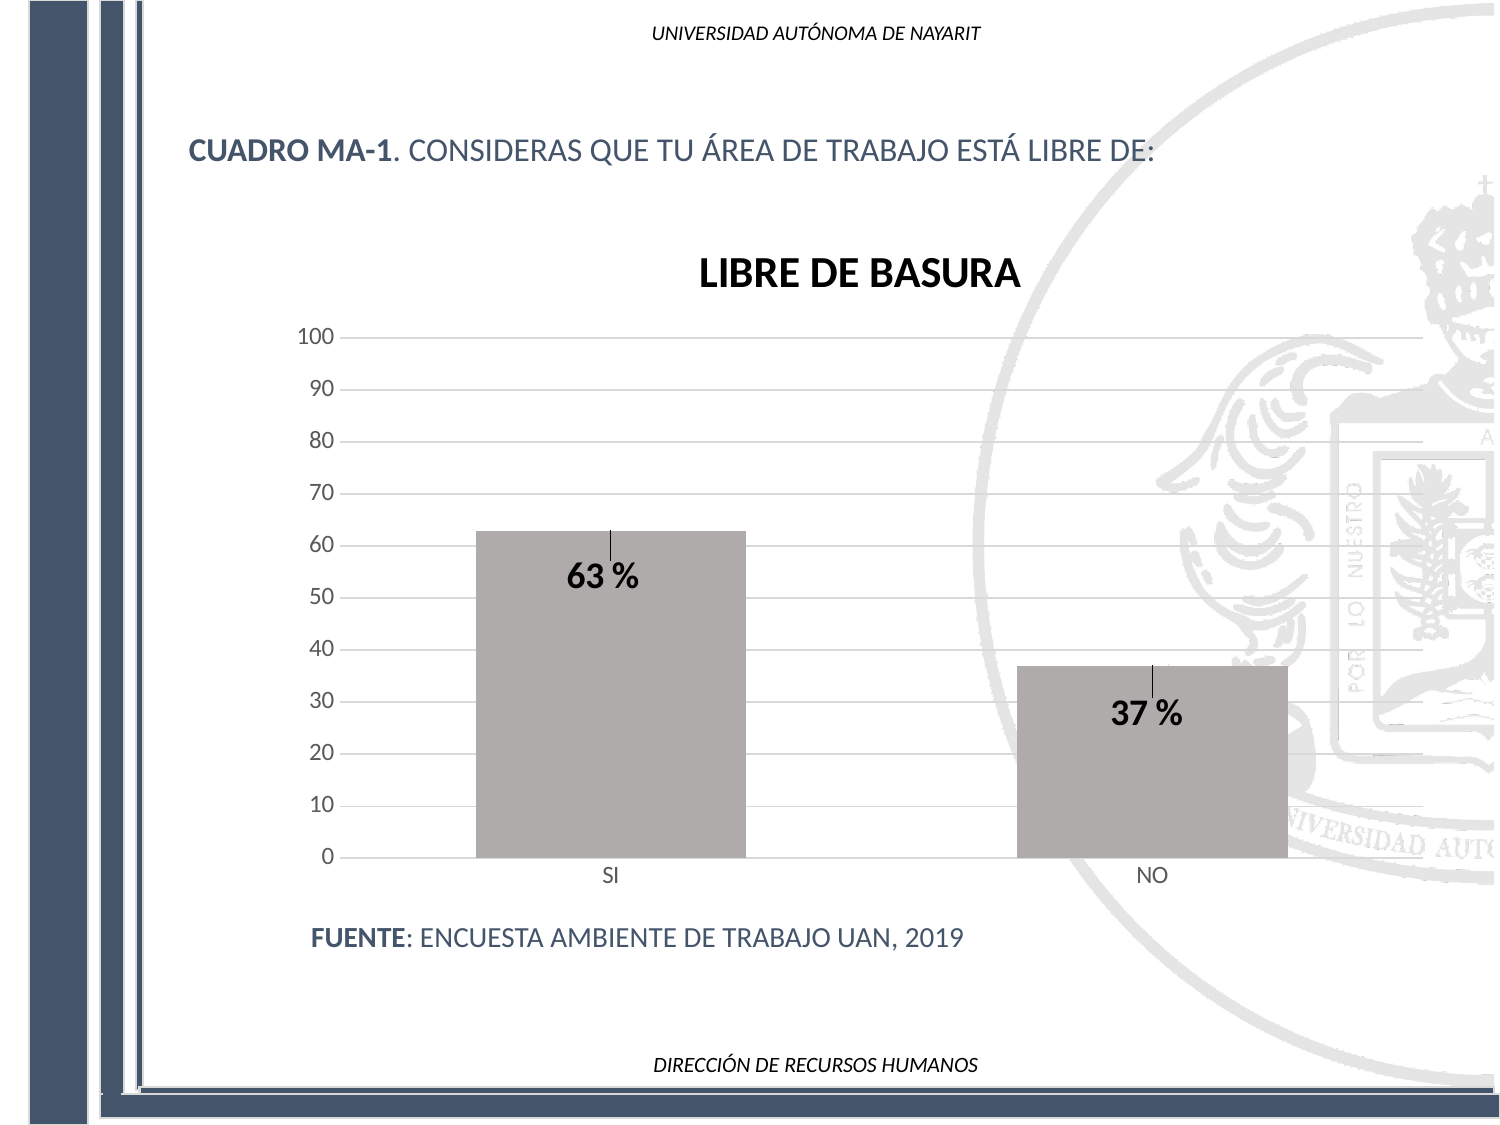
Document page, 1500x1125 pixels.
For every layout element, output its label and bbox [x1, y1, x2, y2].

chart [273, 219, 1447, 903]
text_box [29, 0, 1500, 1125]
